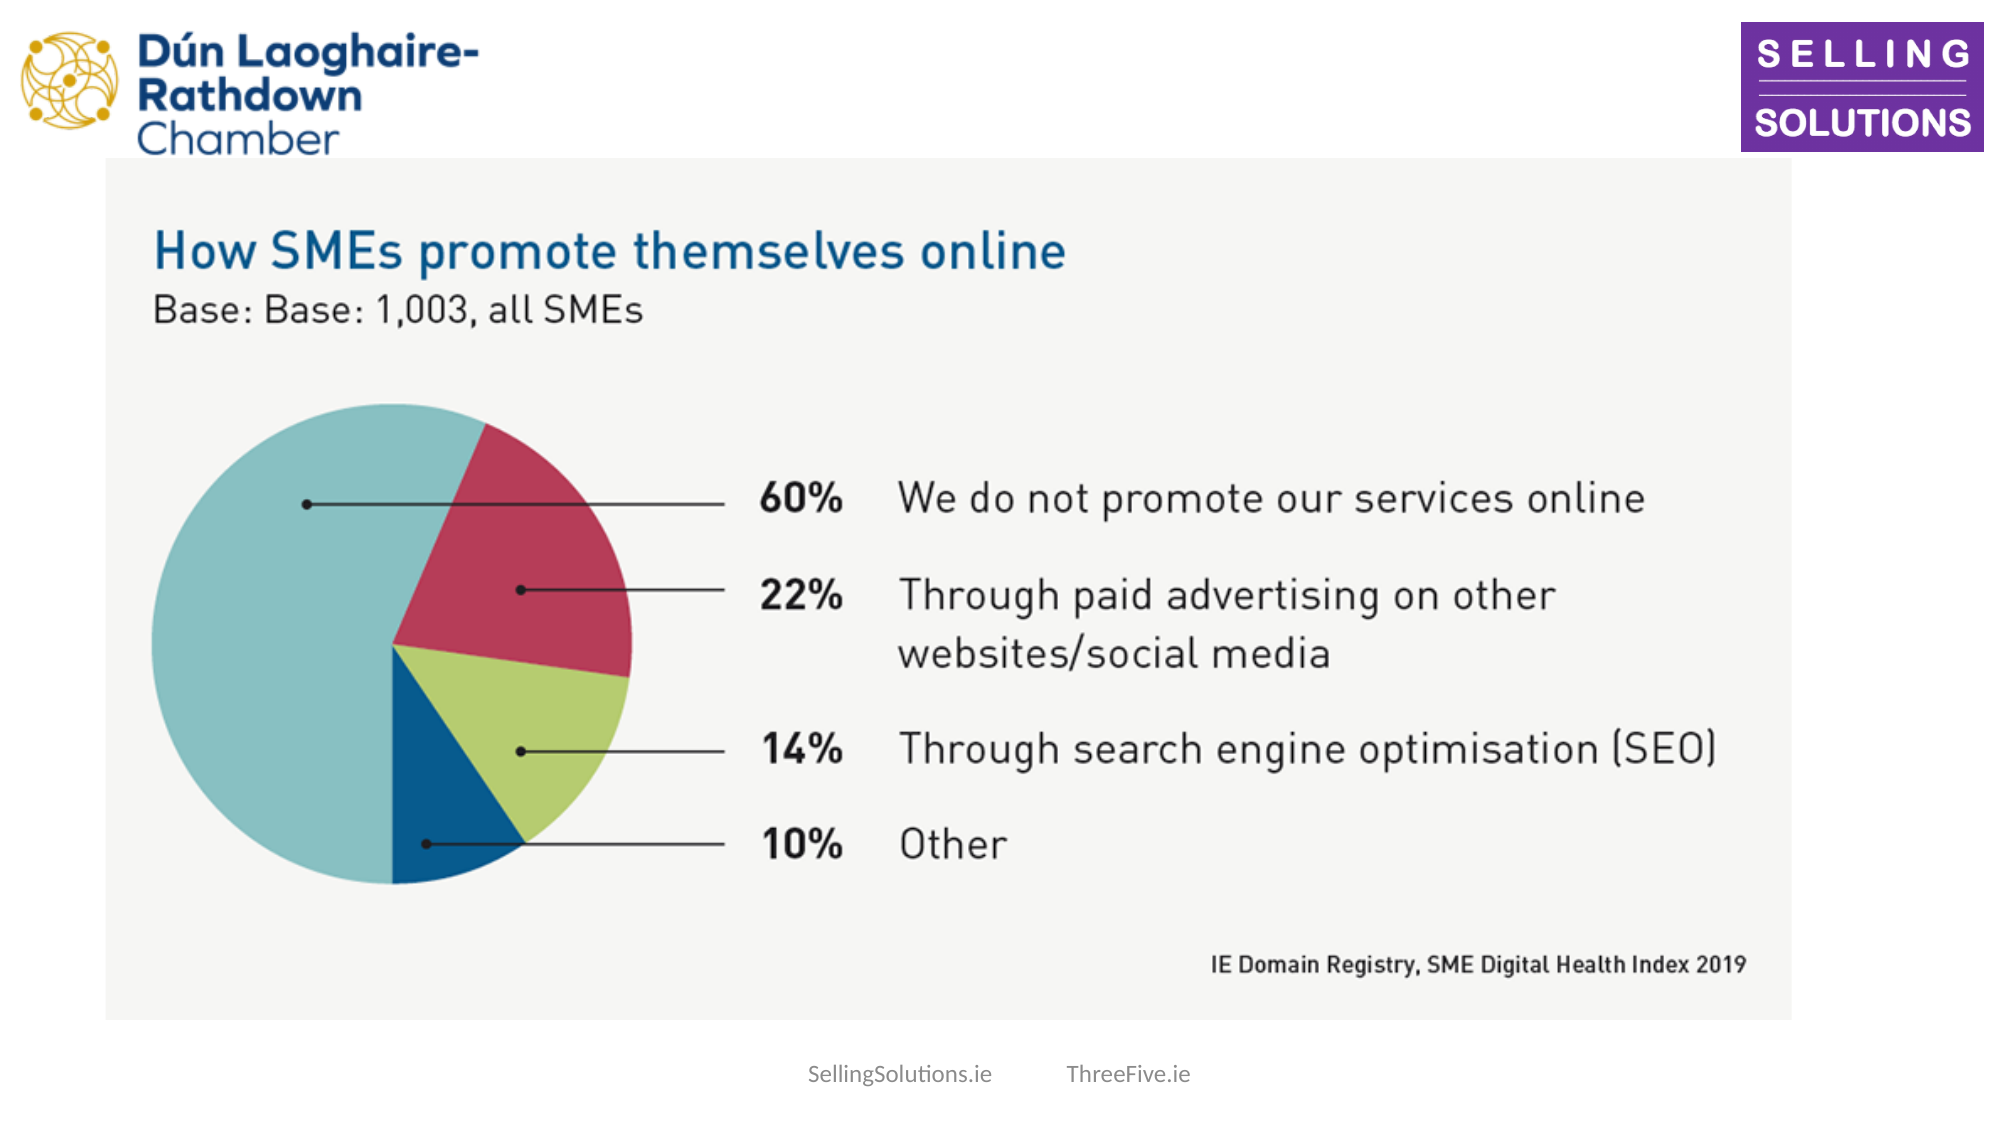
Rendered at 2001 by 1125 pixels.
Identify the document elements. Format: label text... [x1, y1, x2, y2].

picture [16, 22, 1792, 1020]
footer SellingSolutions.ie ThreeFive.ie [662, 1042, 1338, 1103]
picture [1741, 22, 1984, 152]
